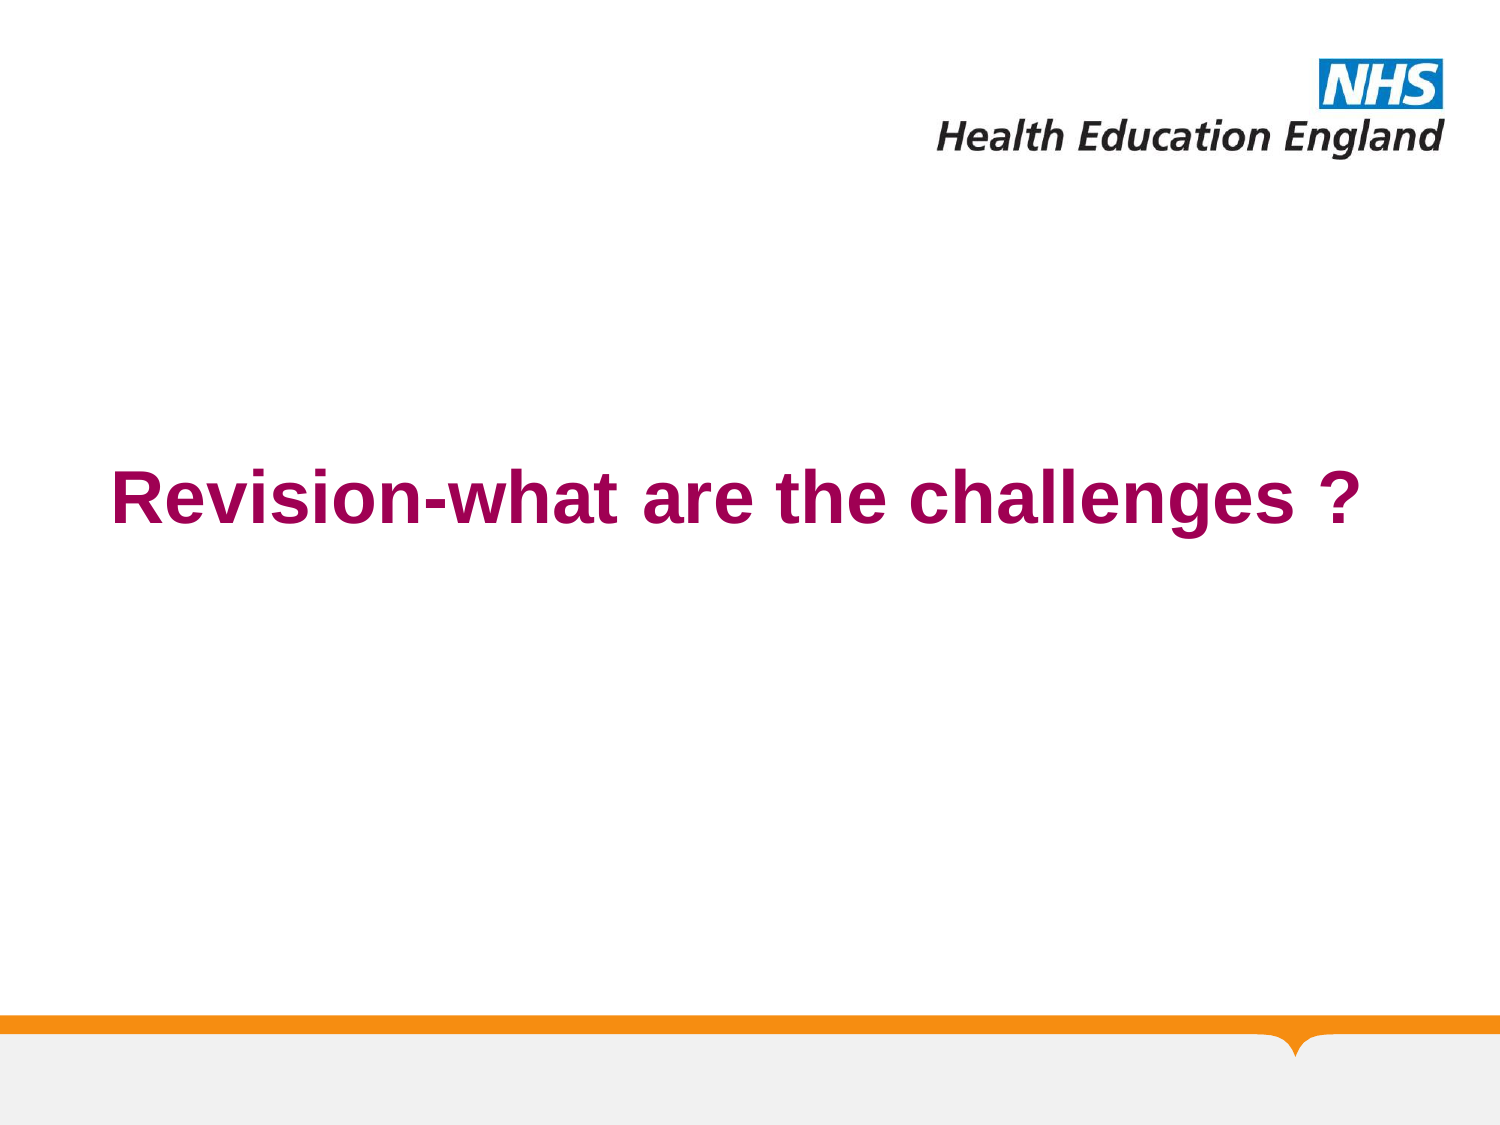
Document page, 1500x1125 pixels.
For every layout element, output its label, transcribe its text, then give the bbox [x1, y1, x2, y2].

picture [936, 58, 1445, 160]
text_box Revision-what are the challenges ? [108, 448, 1364, 539]
